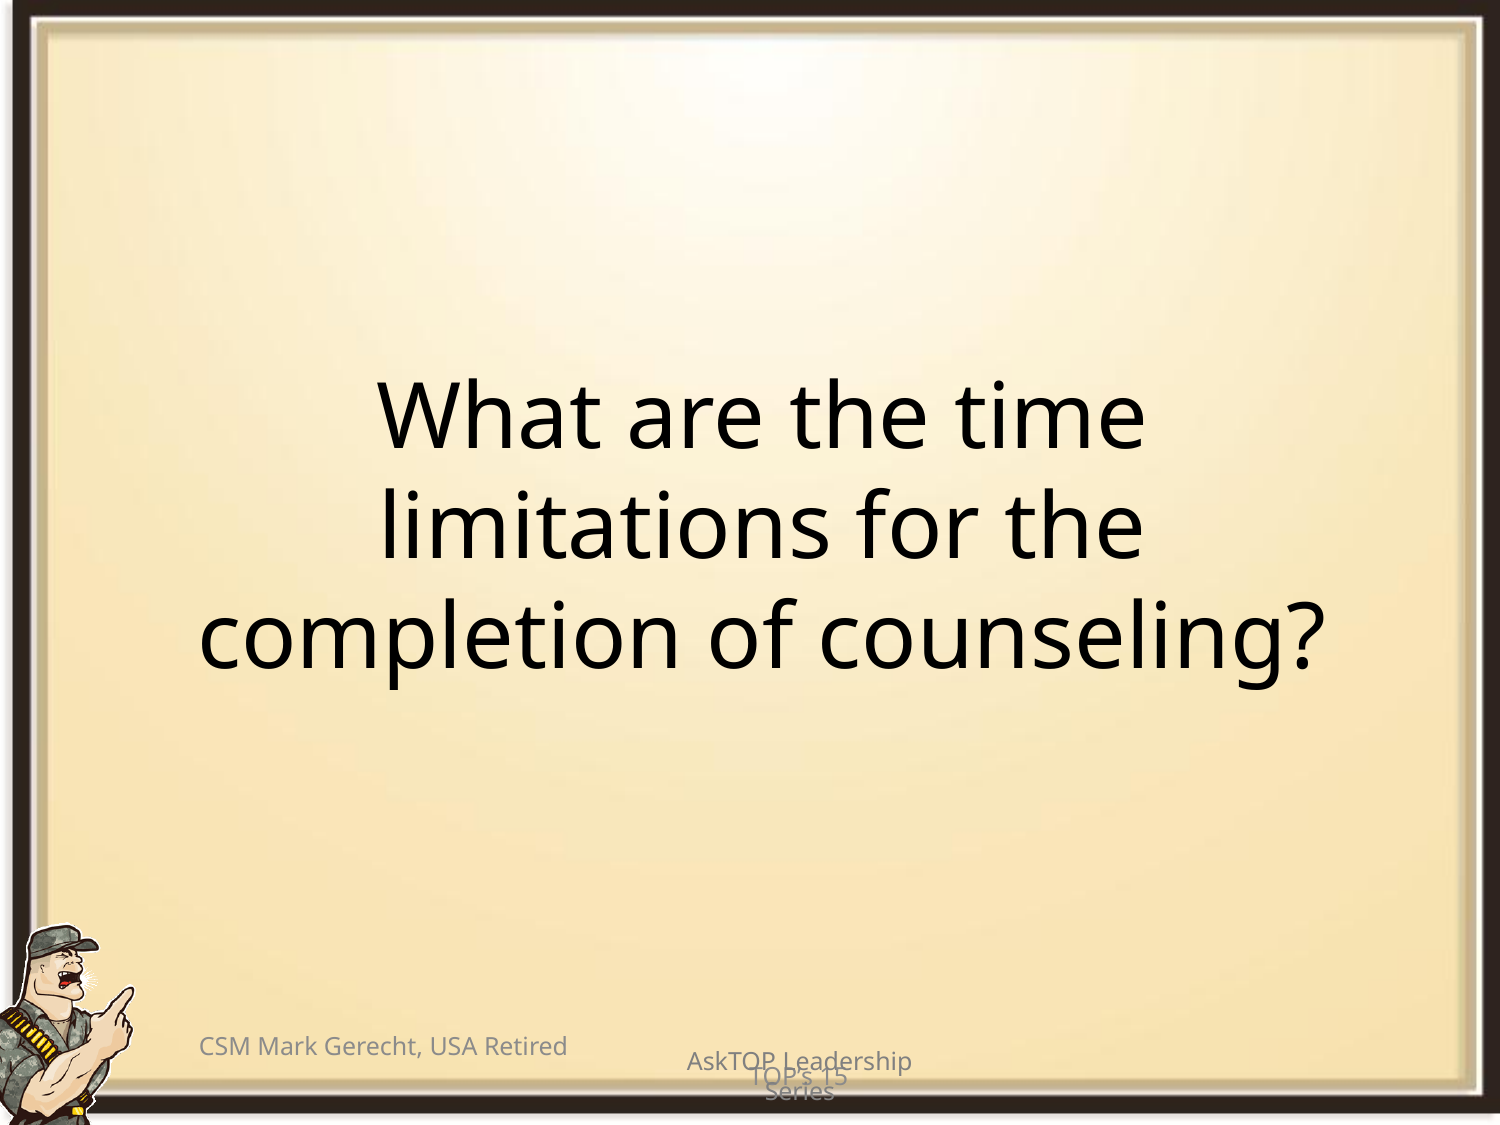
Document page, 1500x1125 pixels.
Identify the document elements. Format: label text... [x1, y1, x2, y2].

picture [0, 0, 1500, 1125]
title What are the time limitations for the completion of counseling? [125, 143, 1400, 900]
